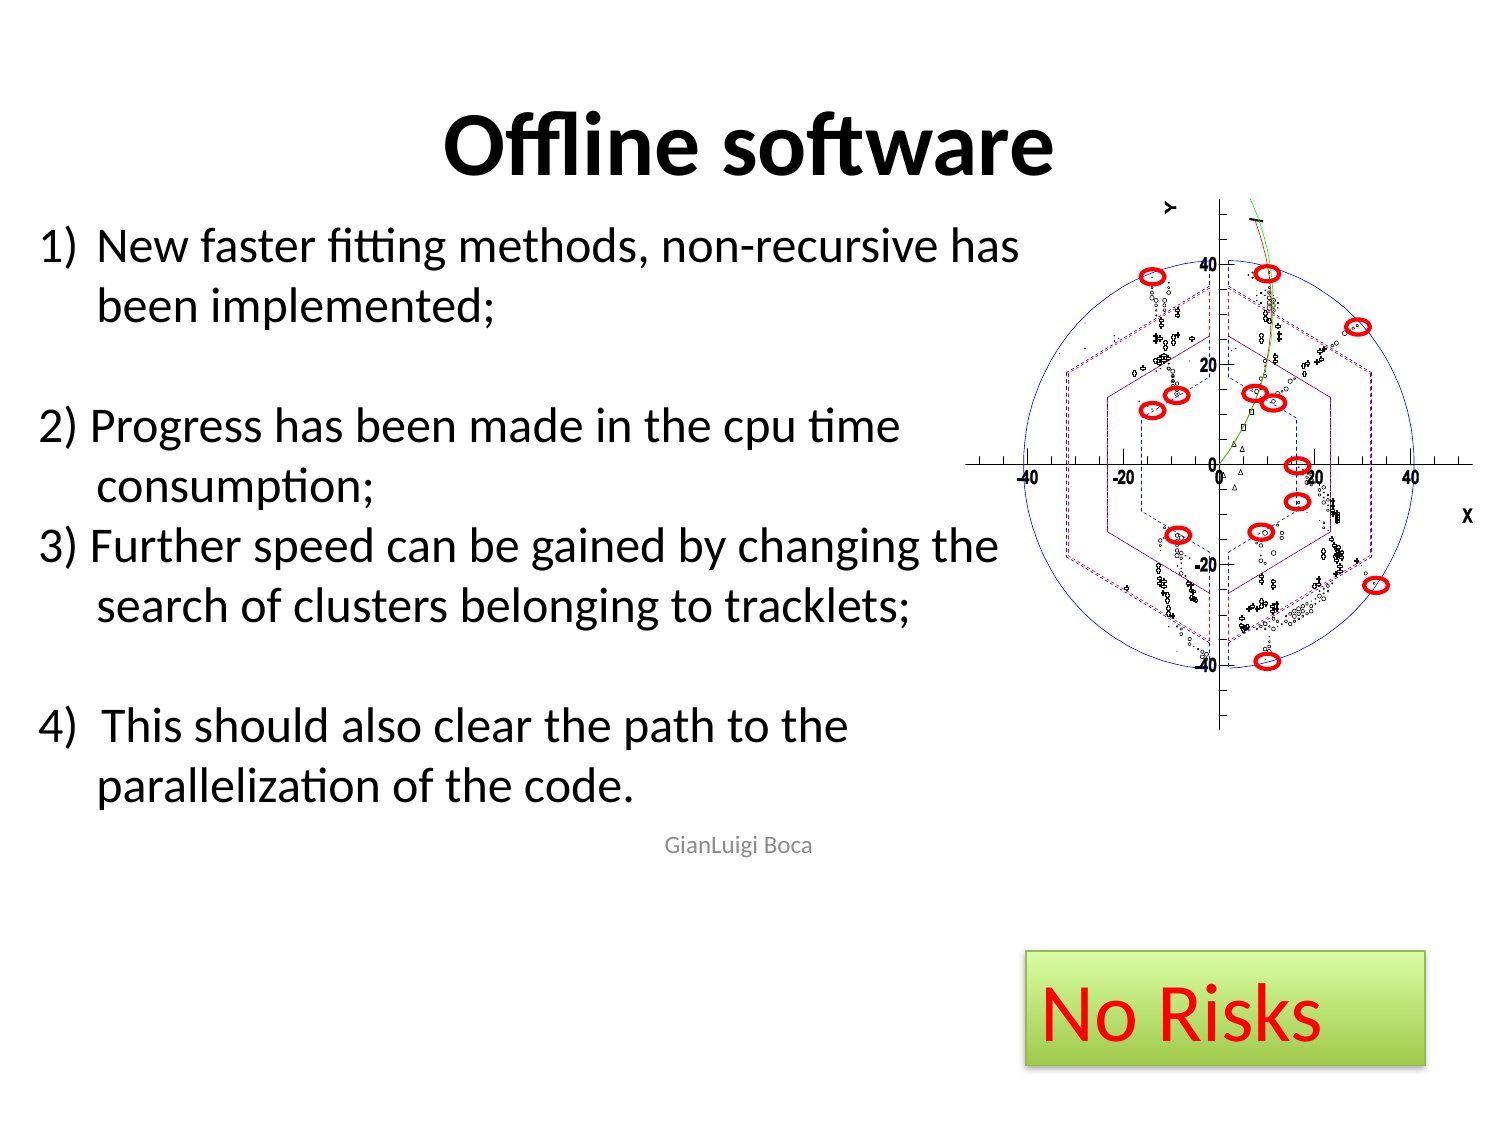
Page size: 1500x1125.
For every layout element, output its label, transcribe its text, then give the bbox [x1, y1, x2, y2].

title Offline software [75, 45, 1425, 204]
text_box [964, 199, 1473, 731]
text_box New faster fitting methods, non-recursive has been implemented; 2) Progress has been made in the cpu time consumption; 3) Further speed can be gained by changing the search of clusters belonging to tracklets; 4) This should also clear the path to the parallelization of the code. [23, 204, 1070, 820]
footer GianLuigi Boca [337, 825, 1141, 862]
text_box No Risks [1025, 950, 1426, 1066]
